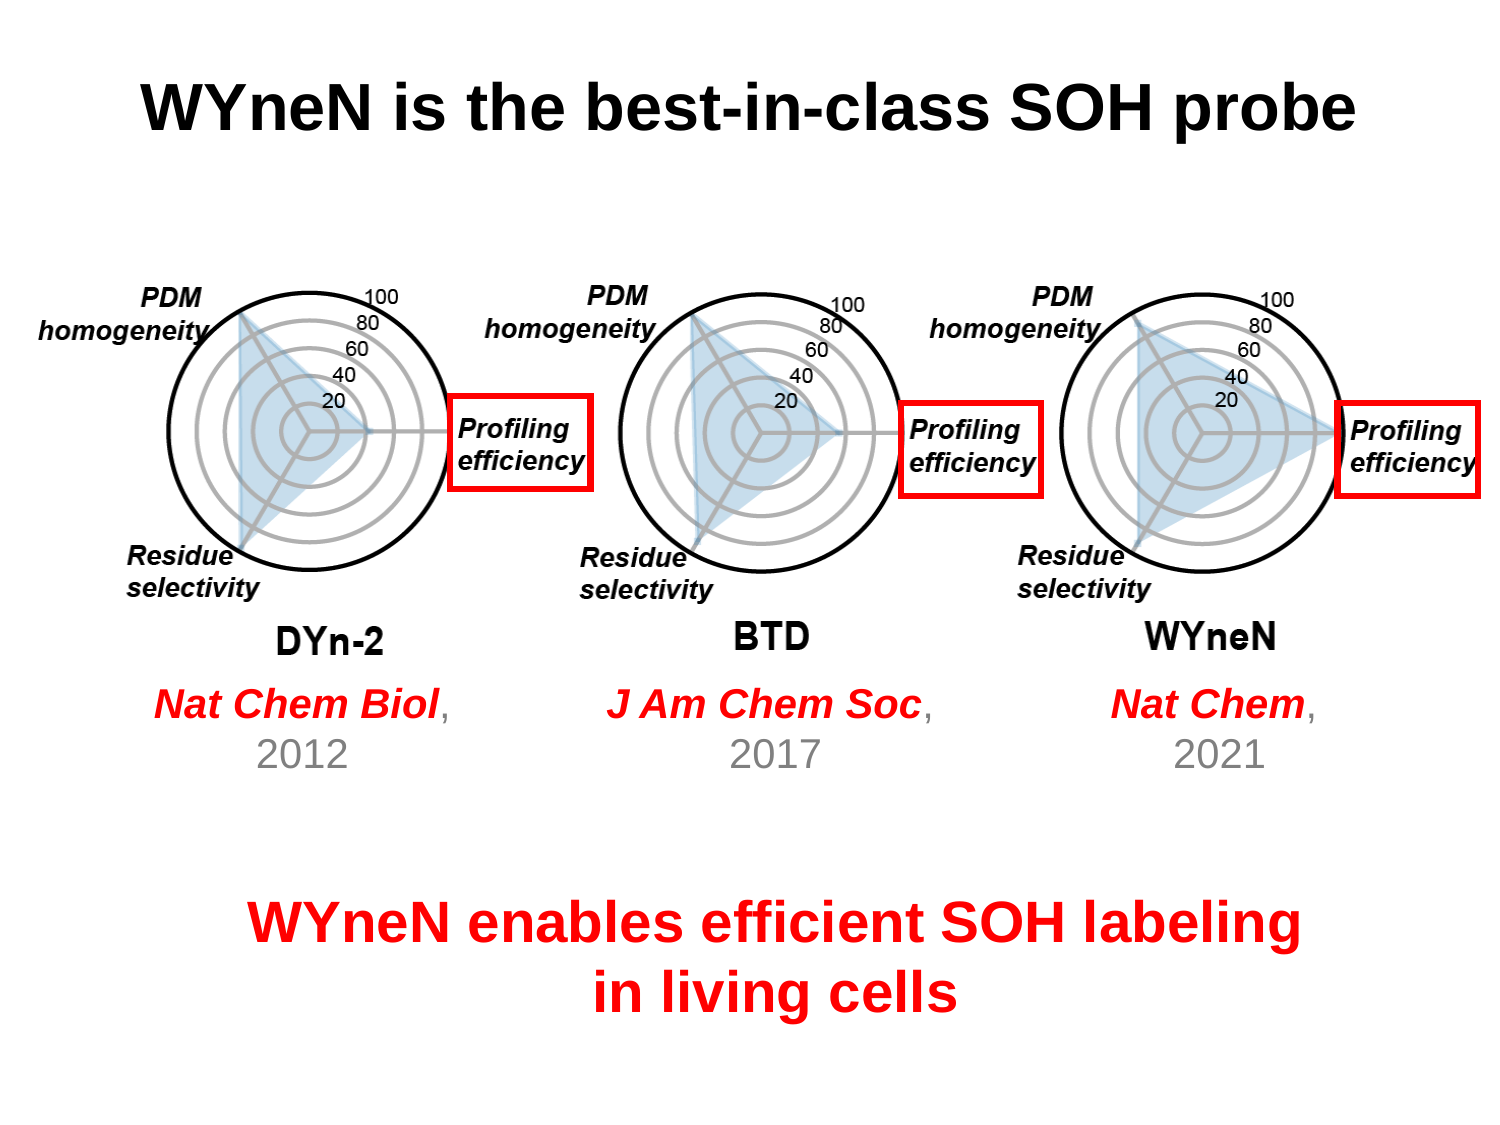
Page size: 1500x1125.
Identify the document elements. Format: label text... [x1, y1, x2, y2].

text_box WYneN enables efficient SOH labeling in living cells [227, 876, 1325, 1032]
title WYneN is the best-in-class SOH probe [0, 0, 1500, 218]
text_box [37, 282, 1479, 786]
